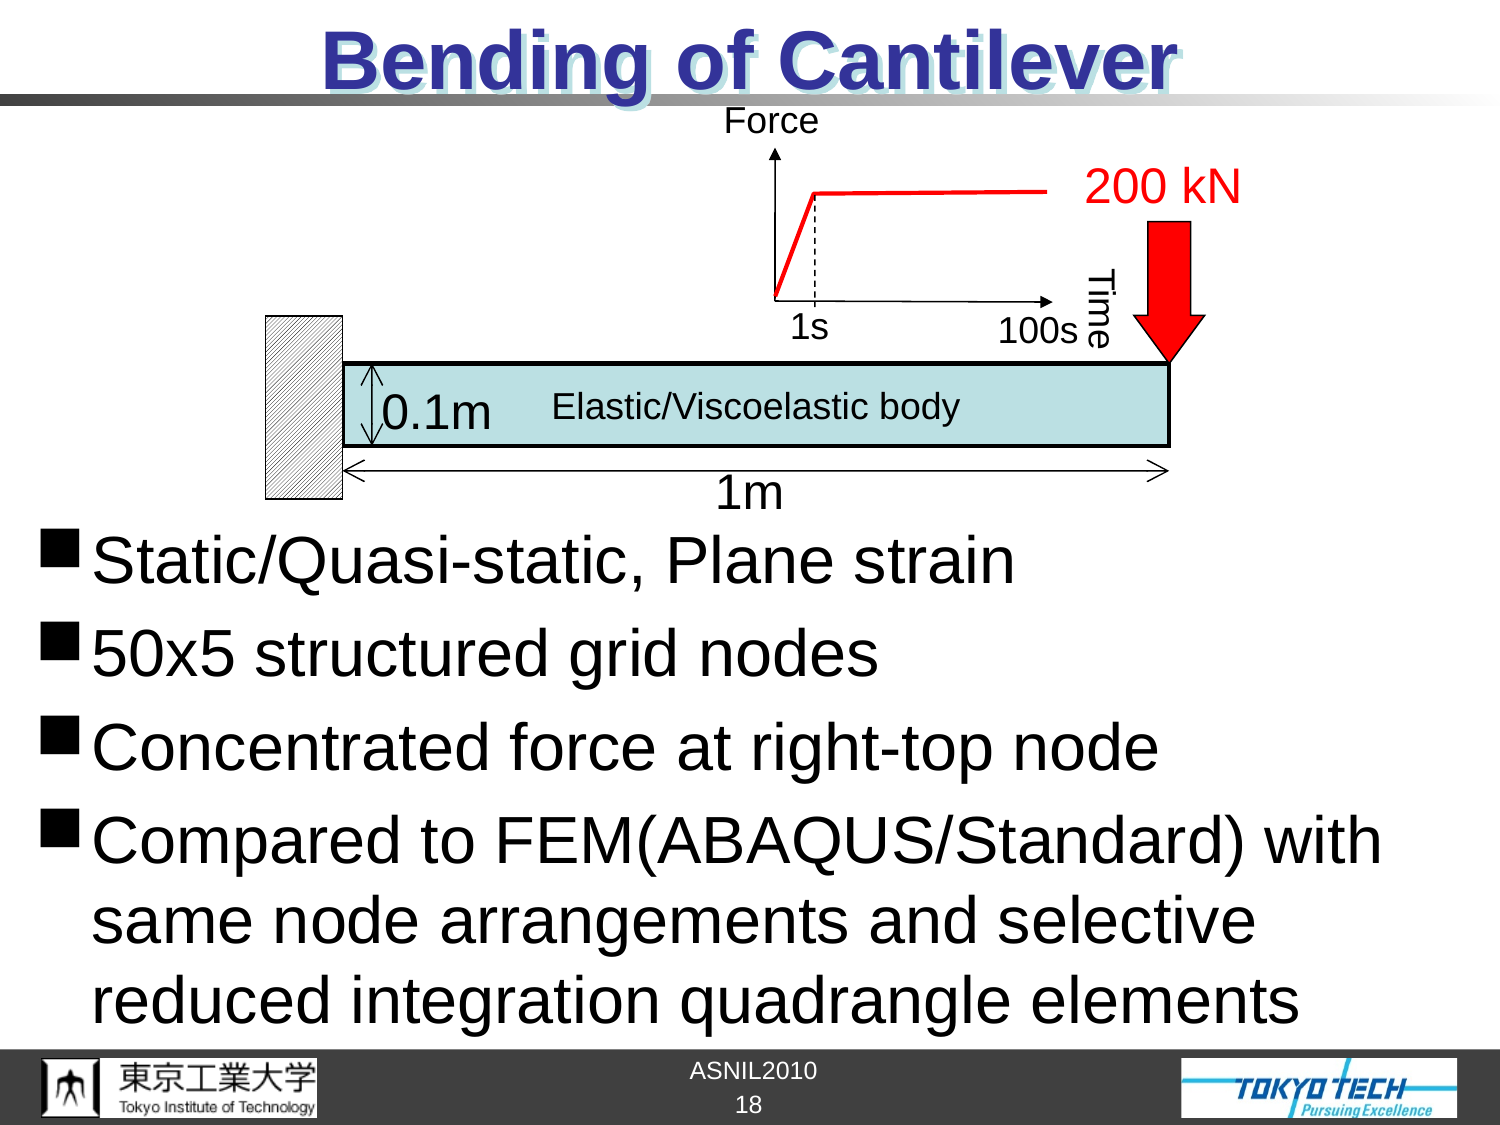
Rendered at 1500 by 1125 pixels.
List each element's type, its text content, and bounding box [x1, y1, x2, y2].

text_box Static/Quasi-static, Plane strain 50x5 structured grid nodes Concentrated force at right-top node Compared to FEM(ABAQUS/Standard) with same node arrangements and selective reduced integration quadrangle elements [35, 516, 1500, 1047]
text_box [708, 88, 1135, 359]
text_box 0.1m [366, 372, 508, 447]
text_box [1140, 221, 1205, 364]
text_box 1m [700, 451, 800, 527]
text_box Elastic/Viscoelastic body [343, 363, 371, 446]
title Bending of Cantilever [0, 5, 1500, 108]
text_box 200 kN [1140, 145, 1258, 221]
slide_number 18 [662, 1087, 836, 1120]
text_box [800, 459, 1170, 483]
picture [1181, 1058, 1458, 1118]
text_box [360, 363, 384, 446]
text_box [265, 316, 343, 500]
text_box Elastic/Viscoelastic body [373, 363, 1170, 446]
text_box [342, 459, 700, 483]
picture [41, 1058, 317, 1118]
